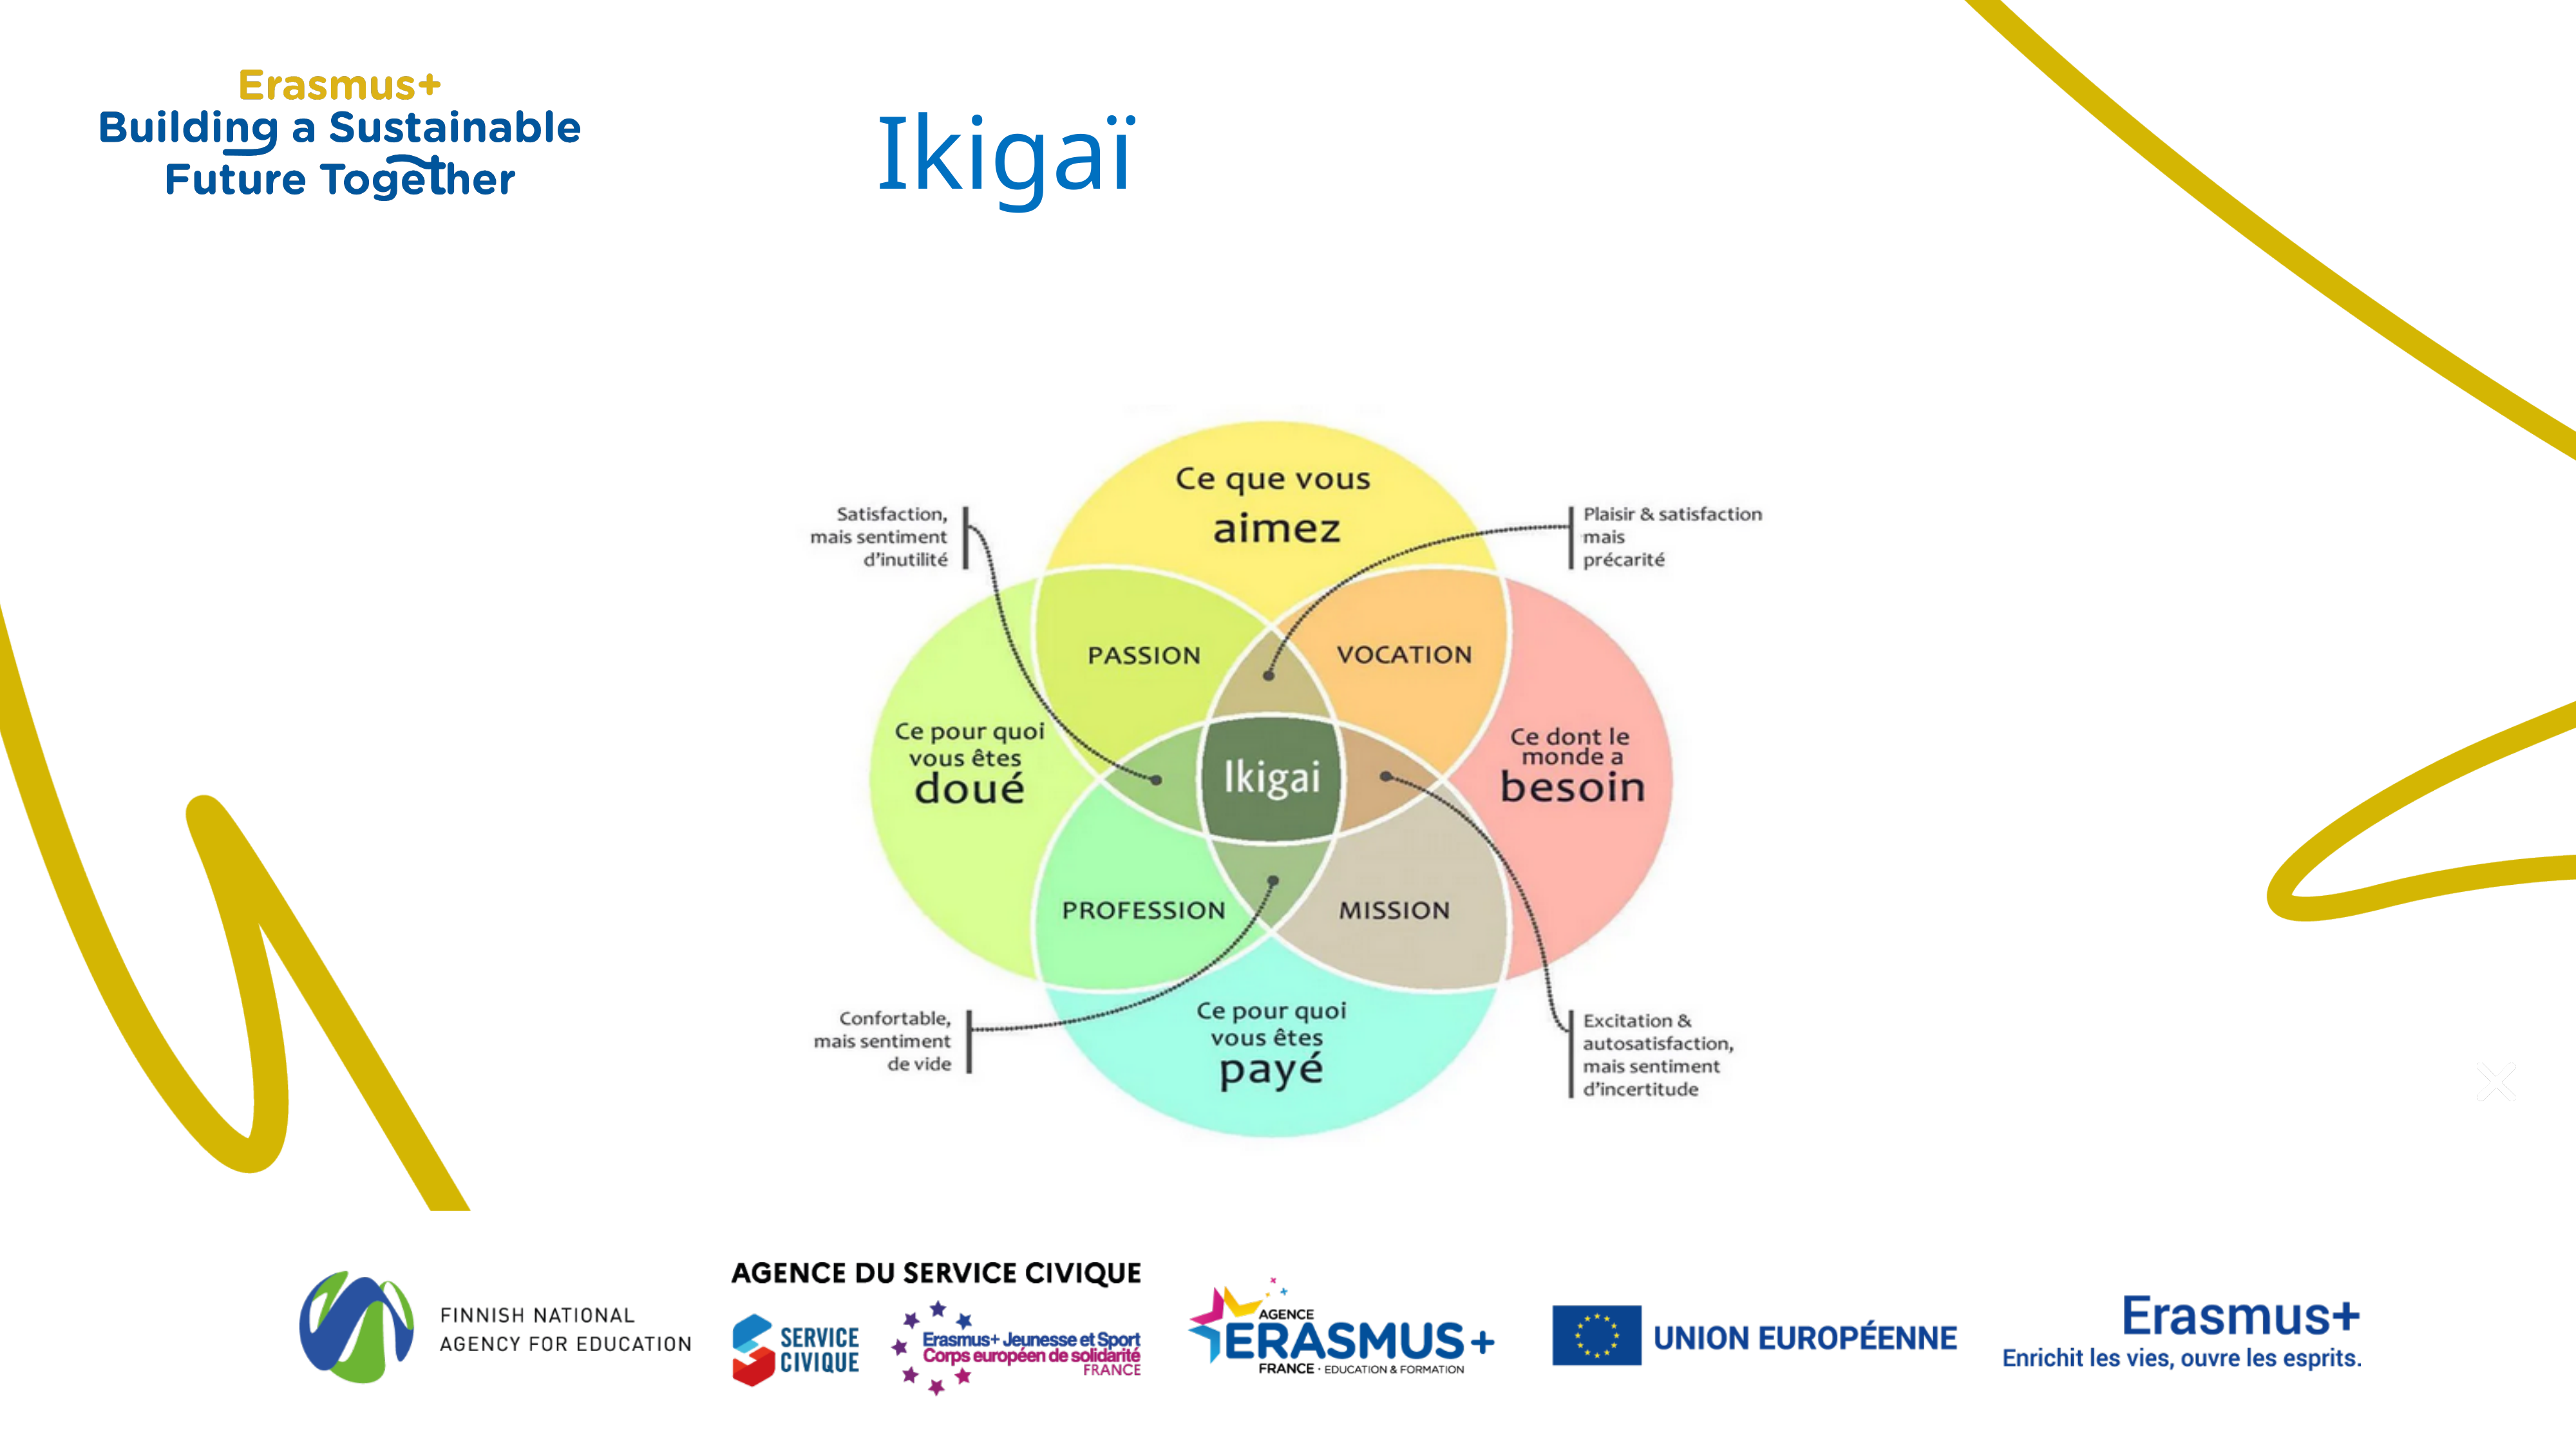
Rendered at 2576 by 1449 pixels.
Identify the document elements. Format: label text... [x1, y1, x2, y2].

text_box Ikigaï [867, 84, 1688, 214]
picture [738, 0, 2576, 1172]
picture [2477, 1063, 2515, 1101]
picture [0, 62, 2576, 1449]
